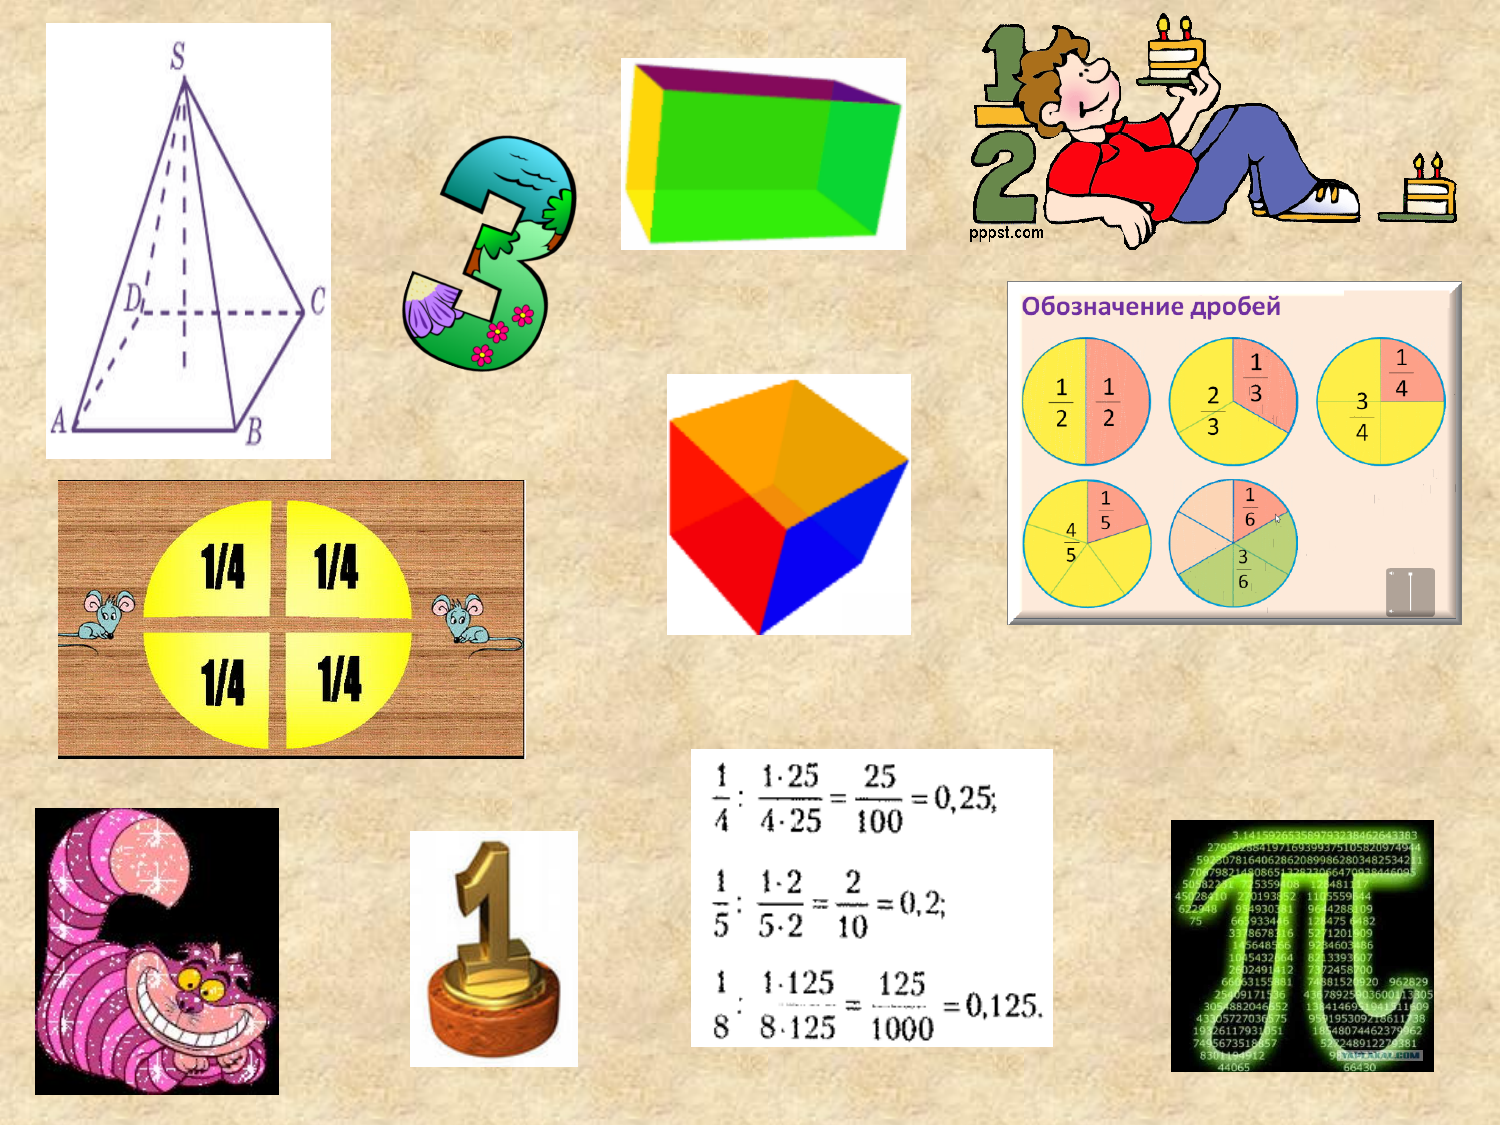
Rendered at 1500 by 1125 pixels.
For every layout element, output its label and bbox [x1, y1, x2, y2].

list [667, 374, 911, 635]
picture [0, 0, 1500, 1125]
